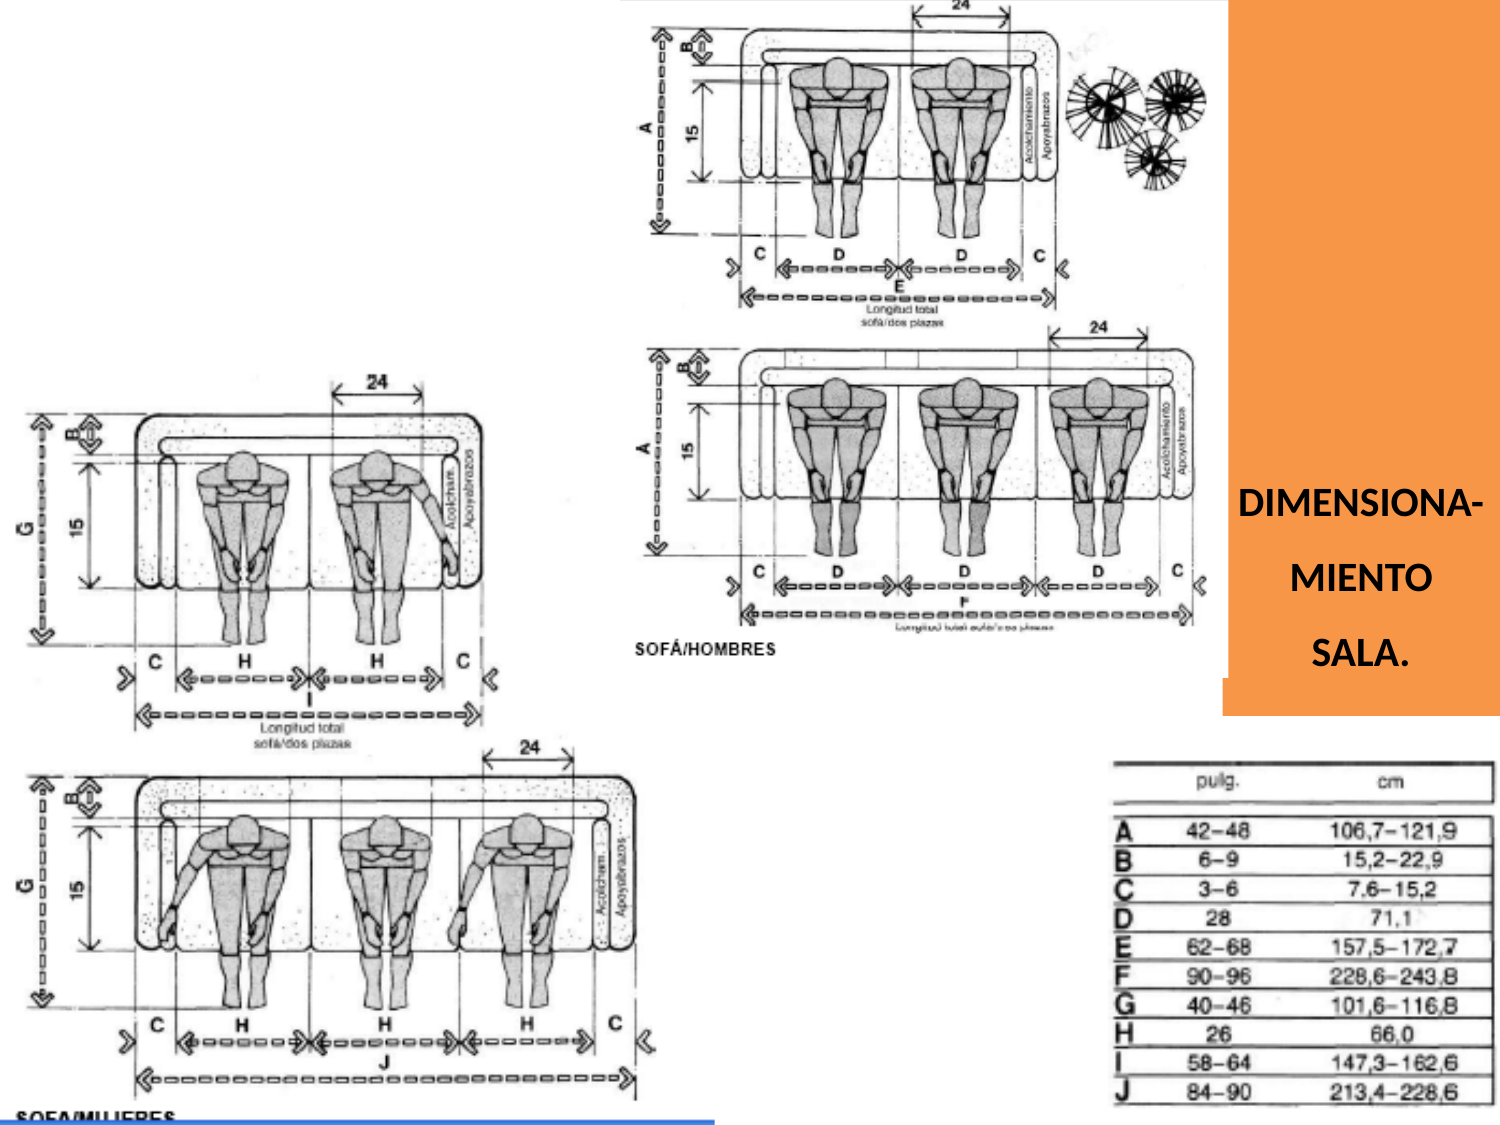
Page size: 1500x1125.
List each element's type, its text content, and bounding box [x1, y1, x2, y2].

picture [0, 0, 1229, 1125]
picture [1062, 715, 1500, 1125]
title DIMENSIONA-MIENTO SALA. [1222, 0, 1500, 715]
